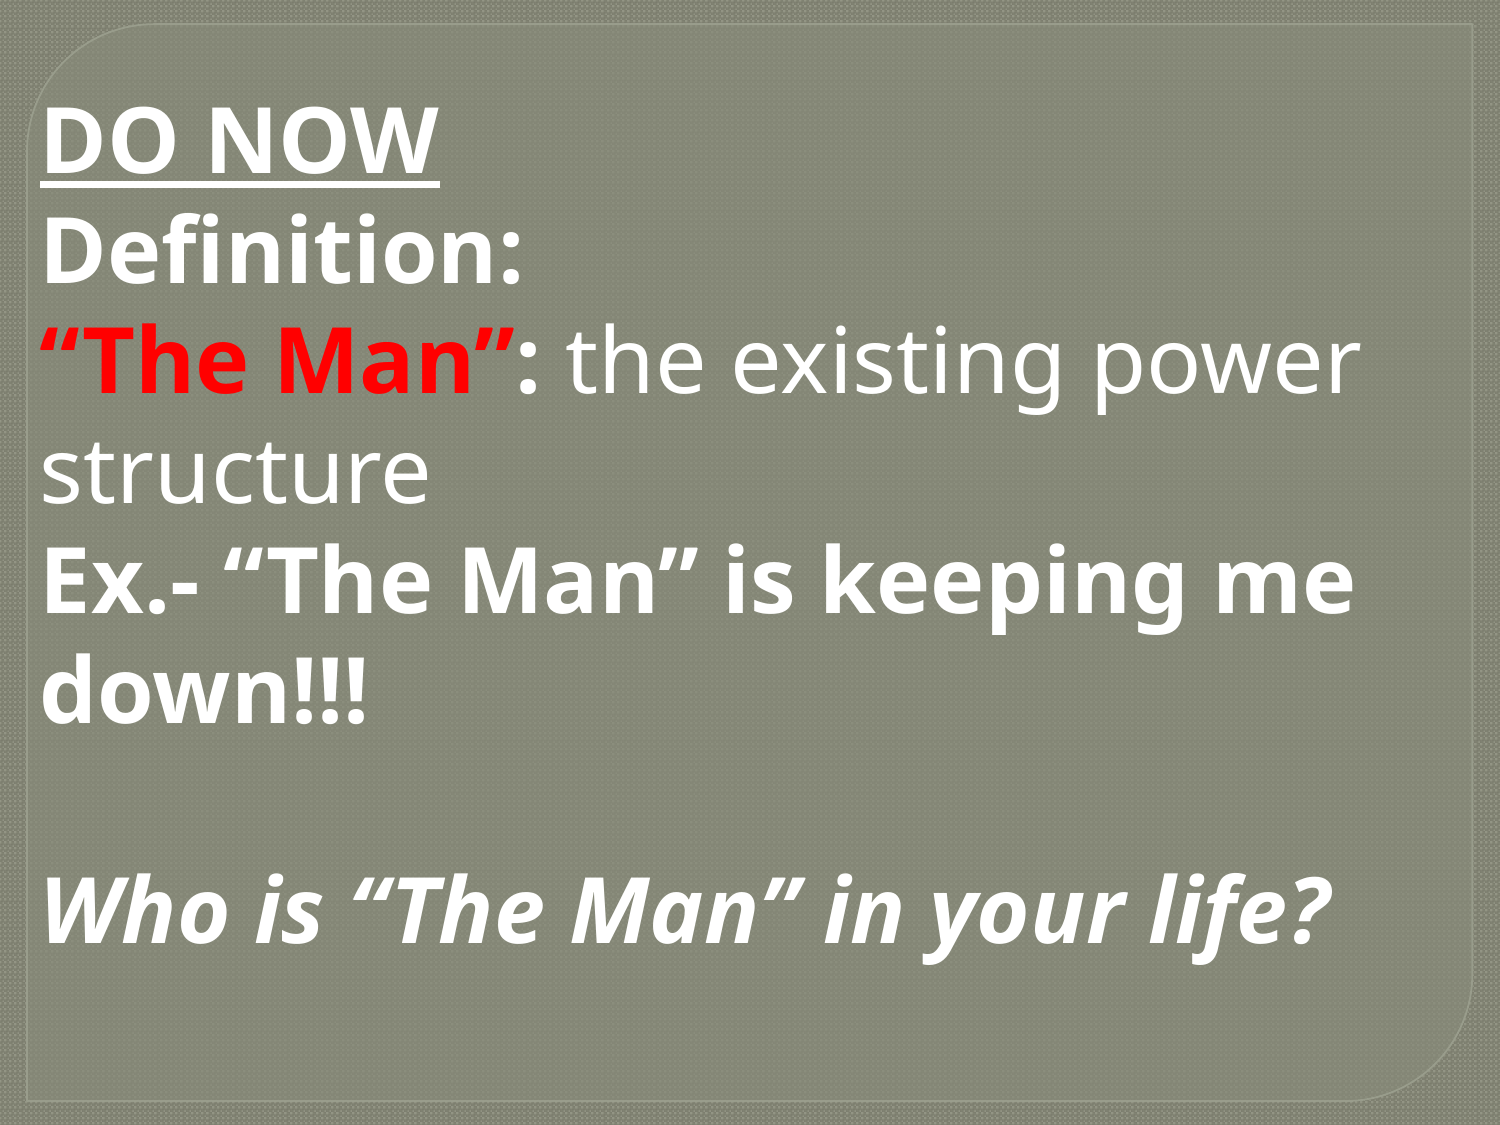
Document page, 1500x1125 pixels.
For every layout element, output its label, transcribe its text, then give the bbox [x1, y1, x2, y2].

text_box DO NOW Definition: “The Man”: the existing power structure Ex.- “The Man” is keeping me down!!! Who is “The Man” in your life? [24, 74, 1425, 1080]
